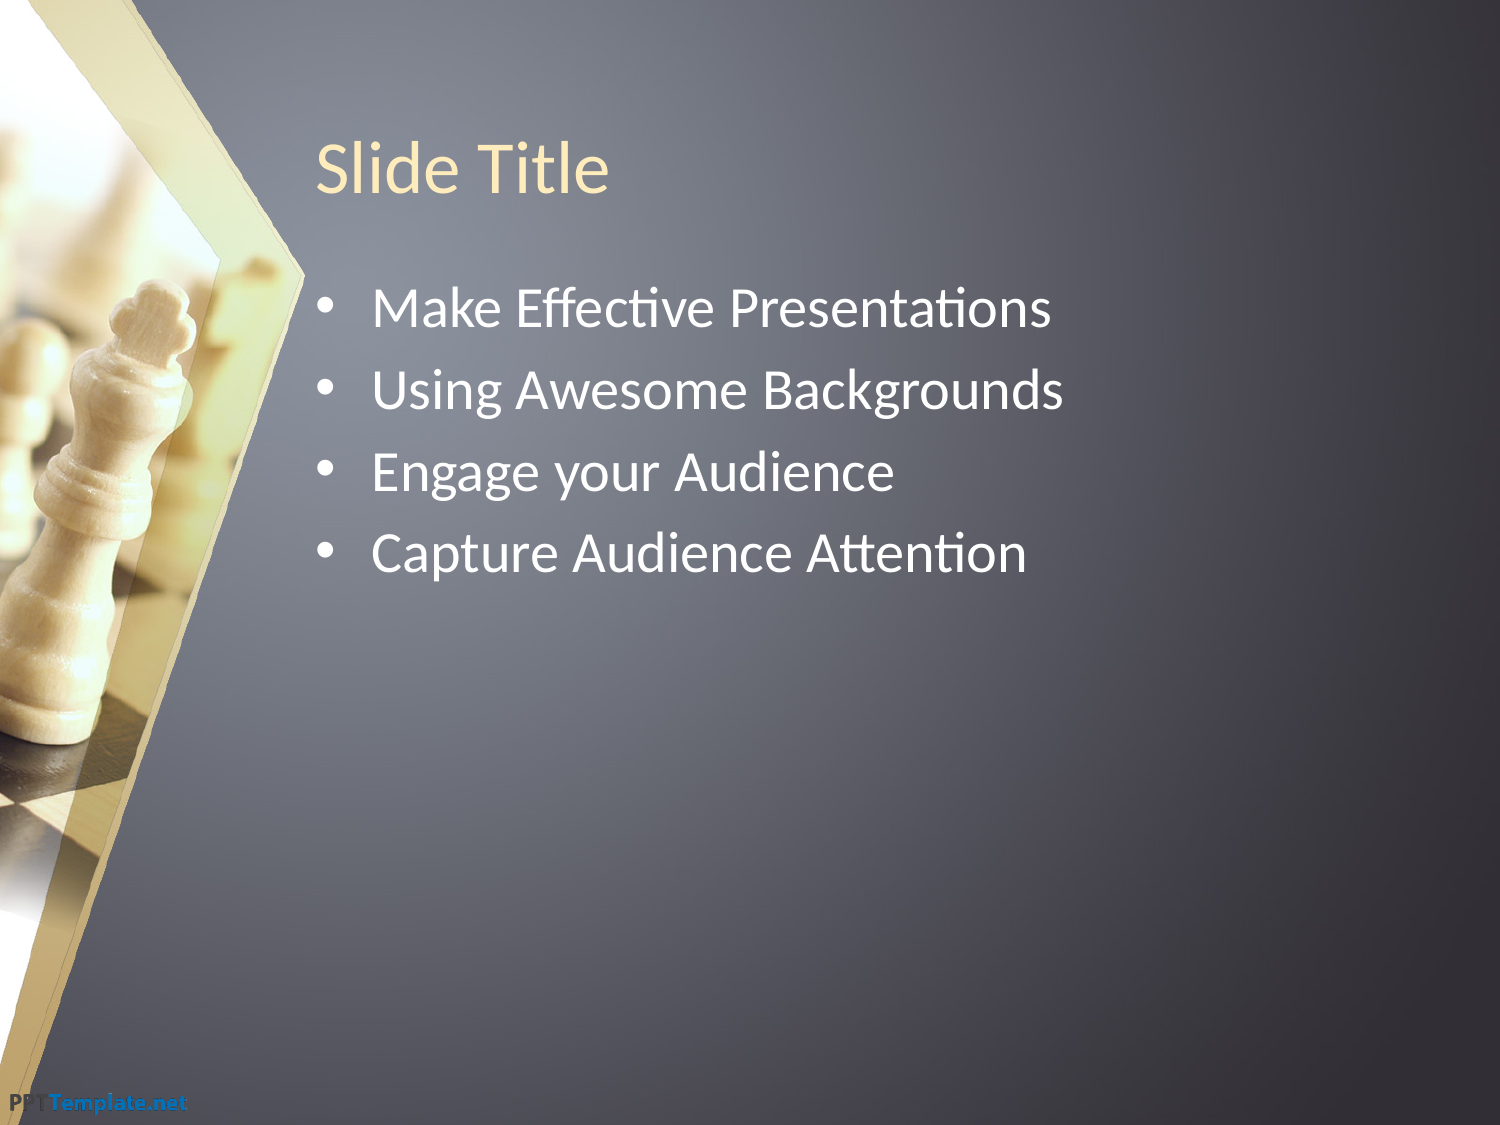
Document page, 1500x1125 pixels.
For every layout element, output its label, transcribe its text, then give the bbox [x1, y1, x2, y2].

title Slide Title [300, 70, 1452, 258]
picture [0, 0, 1500, 1125]
list Make Effective Presentations Using Awesome Backgrounds Engage your Audience Capture Audience Attention [300, 261, 1452, 964]
